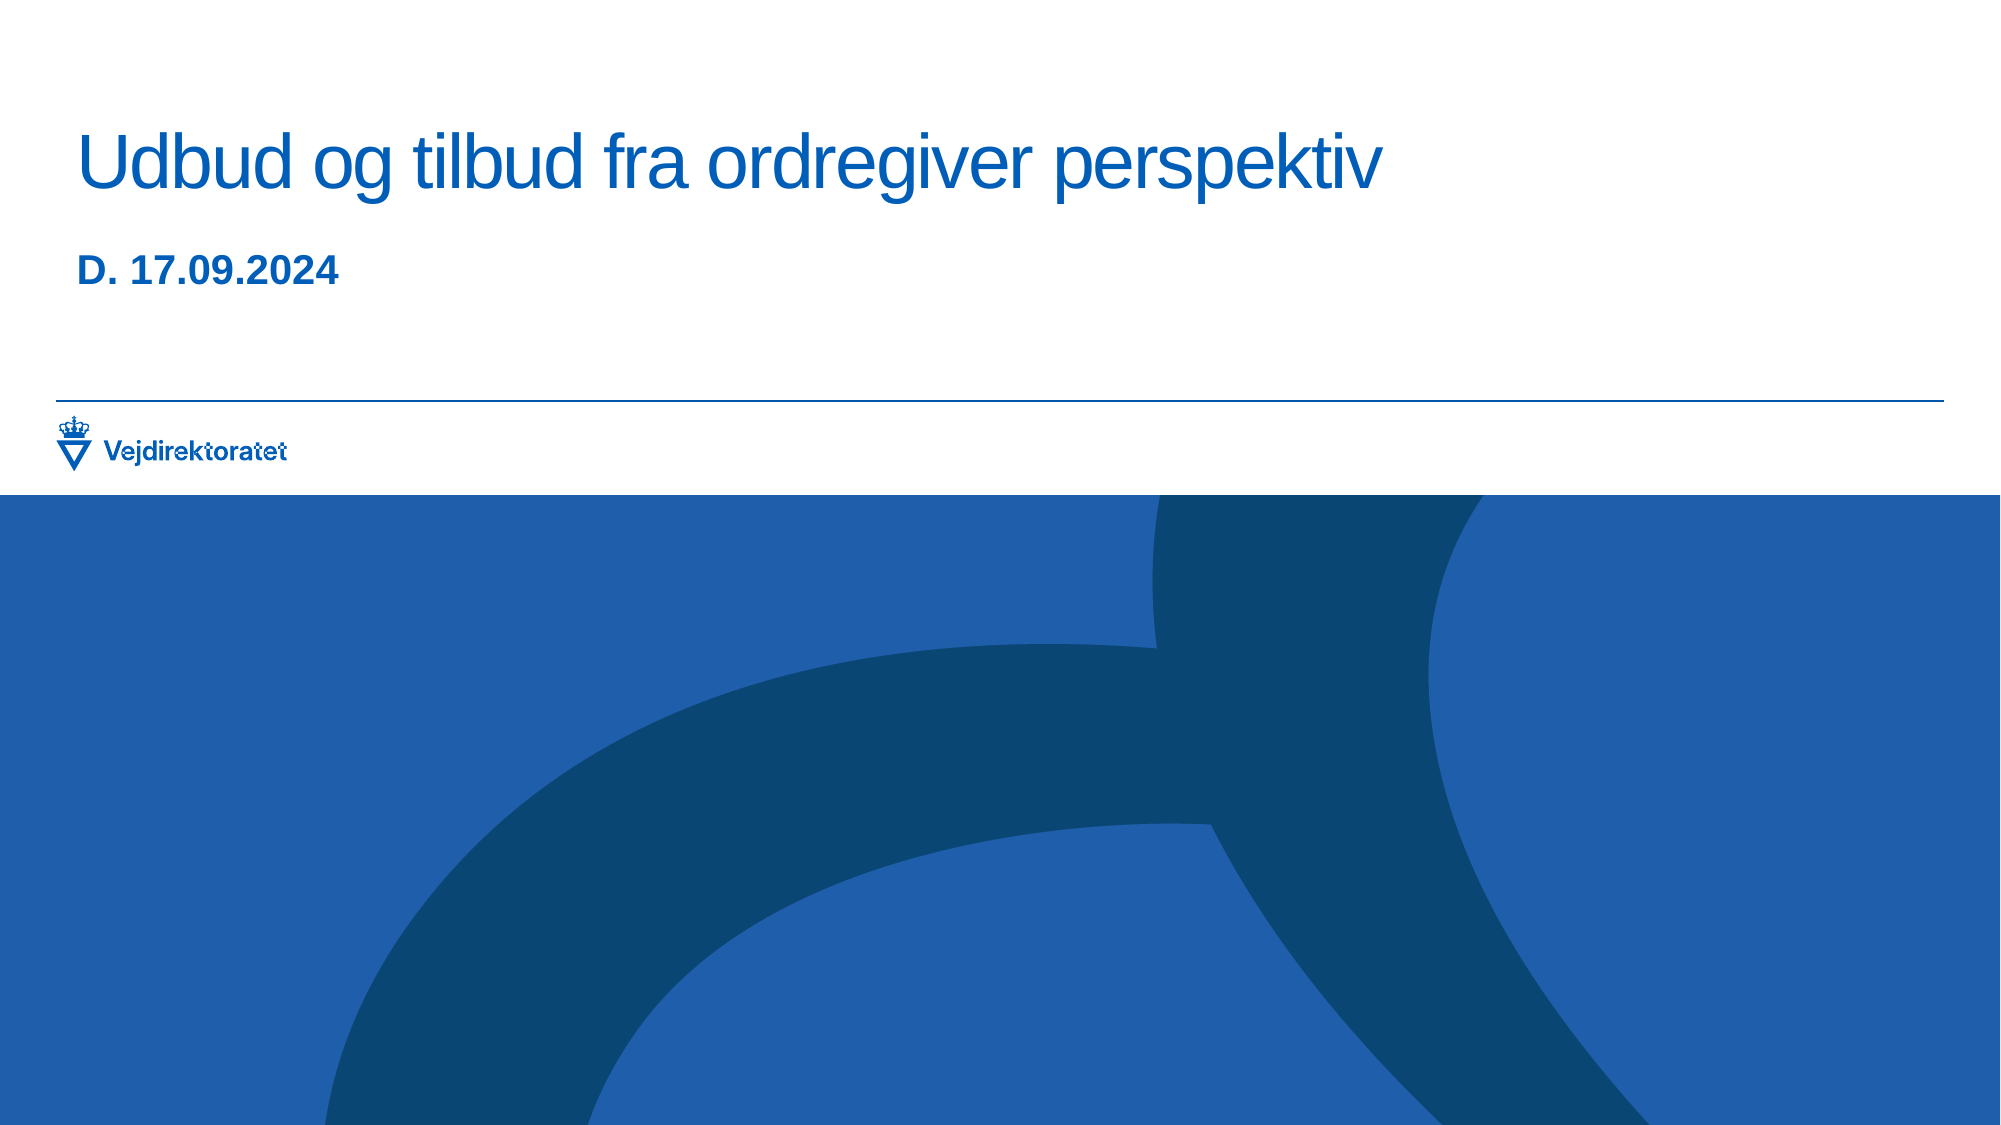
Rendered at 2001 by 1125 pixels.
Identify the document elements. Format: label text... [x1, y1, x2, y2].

title Udbud og tilbud fra ordregiver perspektiv [76, 81, 1965, 246]
subtitle D. 17.09.2024 [76, 245, 1944, 351]
picture [0, 495, 2001, 1125]
